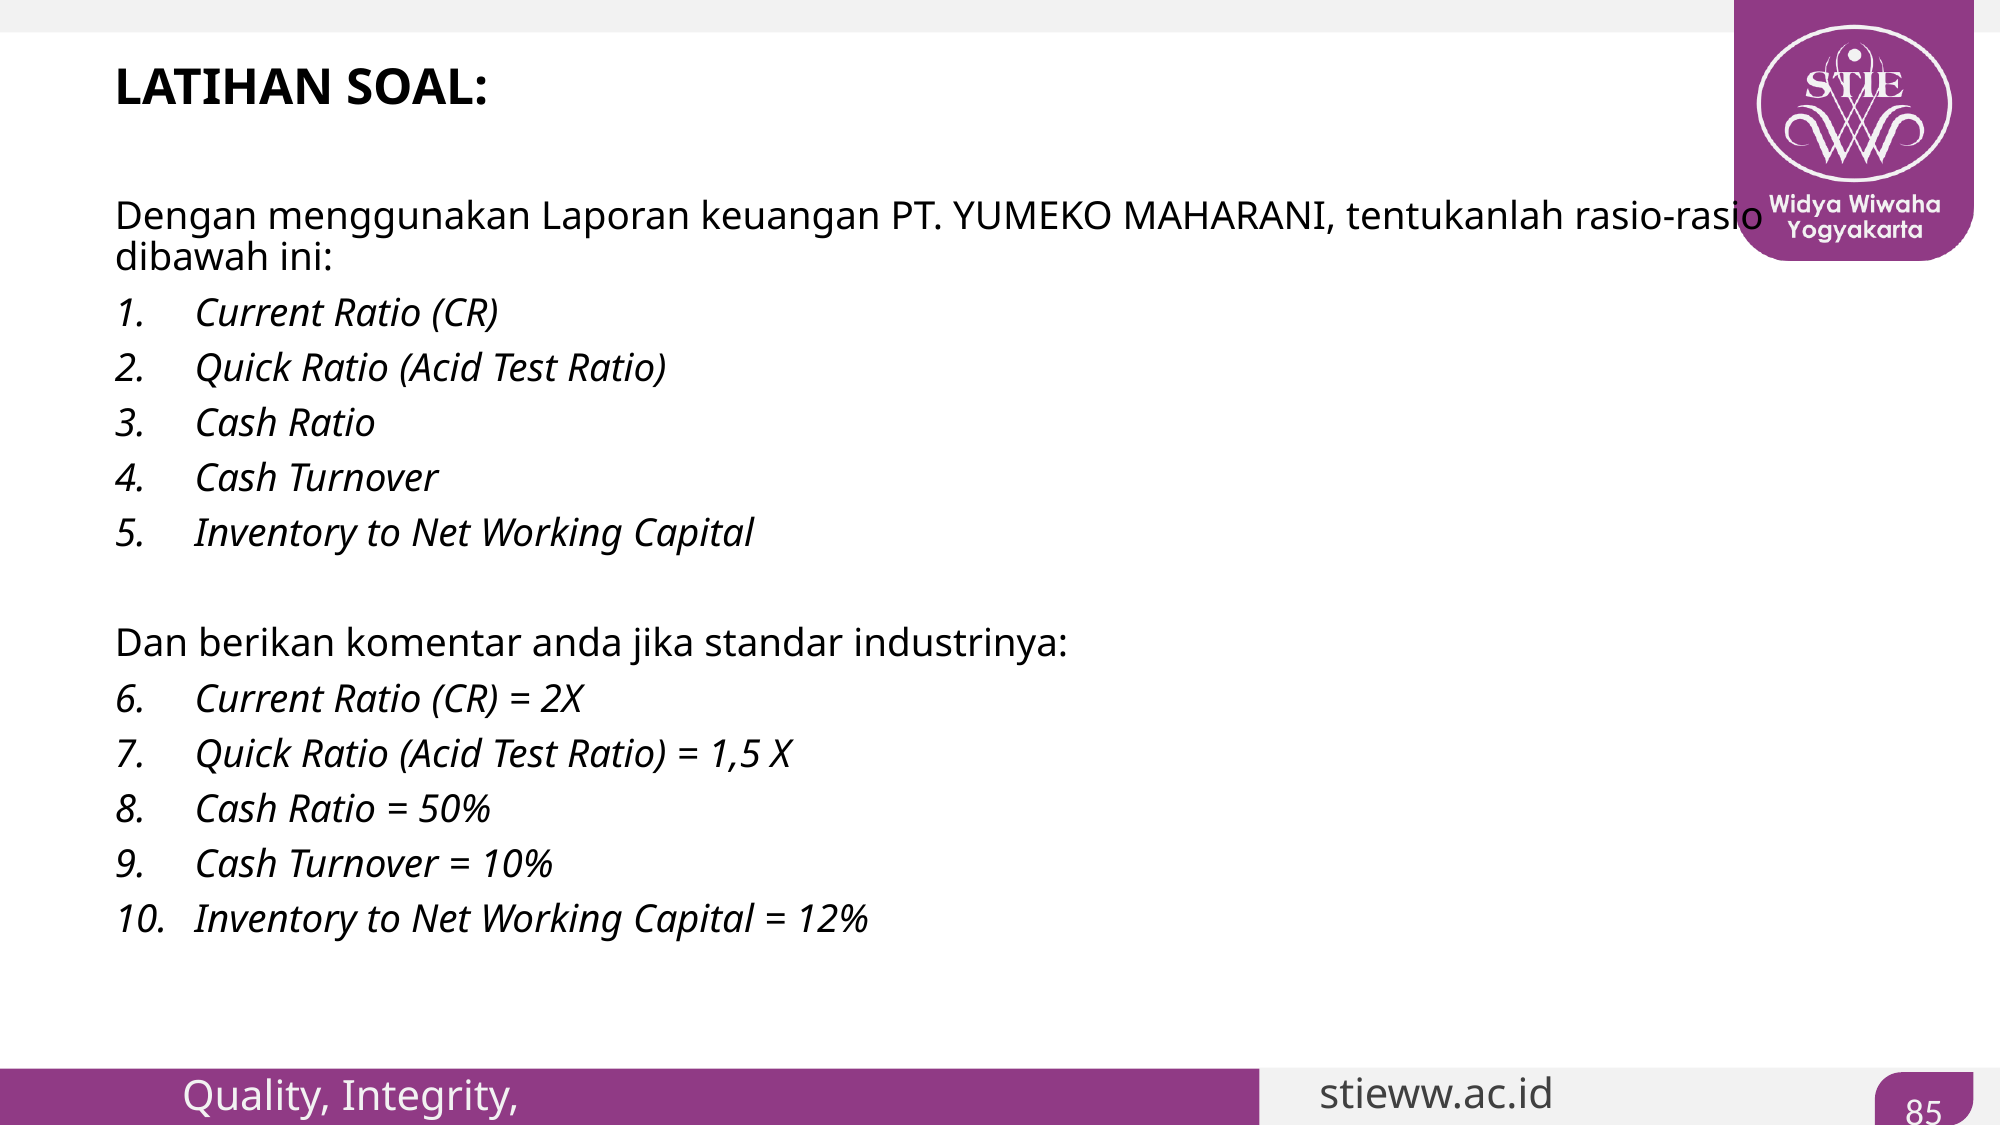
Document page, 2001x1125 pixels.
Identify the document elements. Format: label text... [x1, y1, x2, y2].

picture [1734, 0, 1974, 261]
list LATIHAN SOAL: Dengan menggunakan Laporan keuangan PT. YUMEKO MAHARANI, tentukanlah rasio-rasio dibawah ini: Current Ratio (CR) Quick Ratio (Acid Test Ratio) Cash Ratio Cash Turnover Inventory to Net Working Capital Dan berikan komentar anda jika standar industrinya: Current Ratio (CR) = 2X Quick Ratio (Acid Test Ratio) = 1,5 X Cash Ratio = 50% Cash Turnover = 10% Inventory to Net Working Capital = 12% [99, 54, 1900, 1005]
